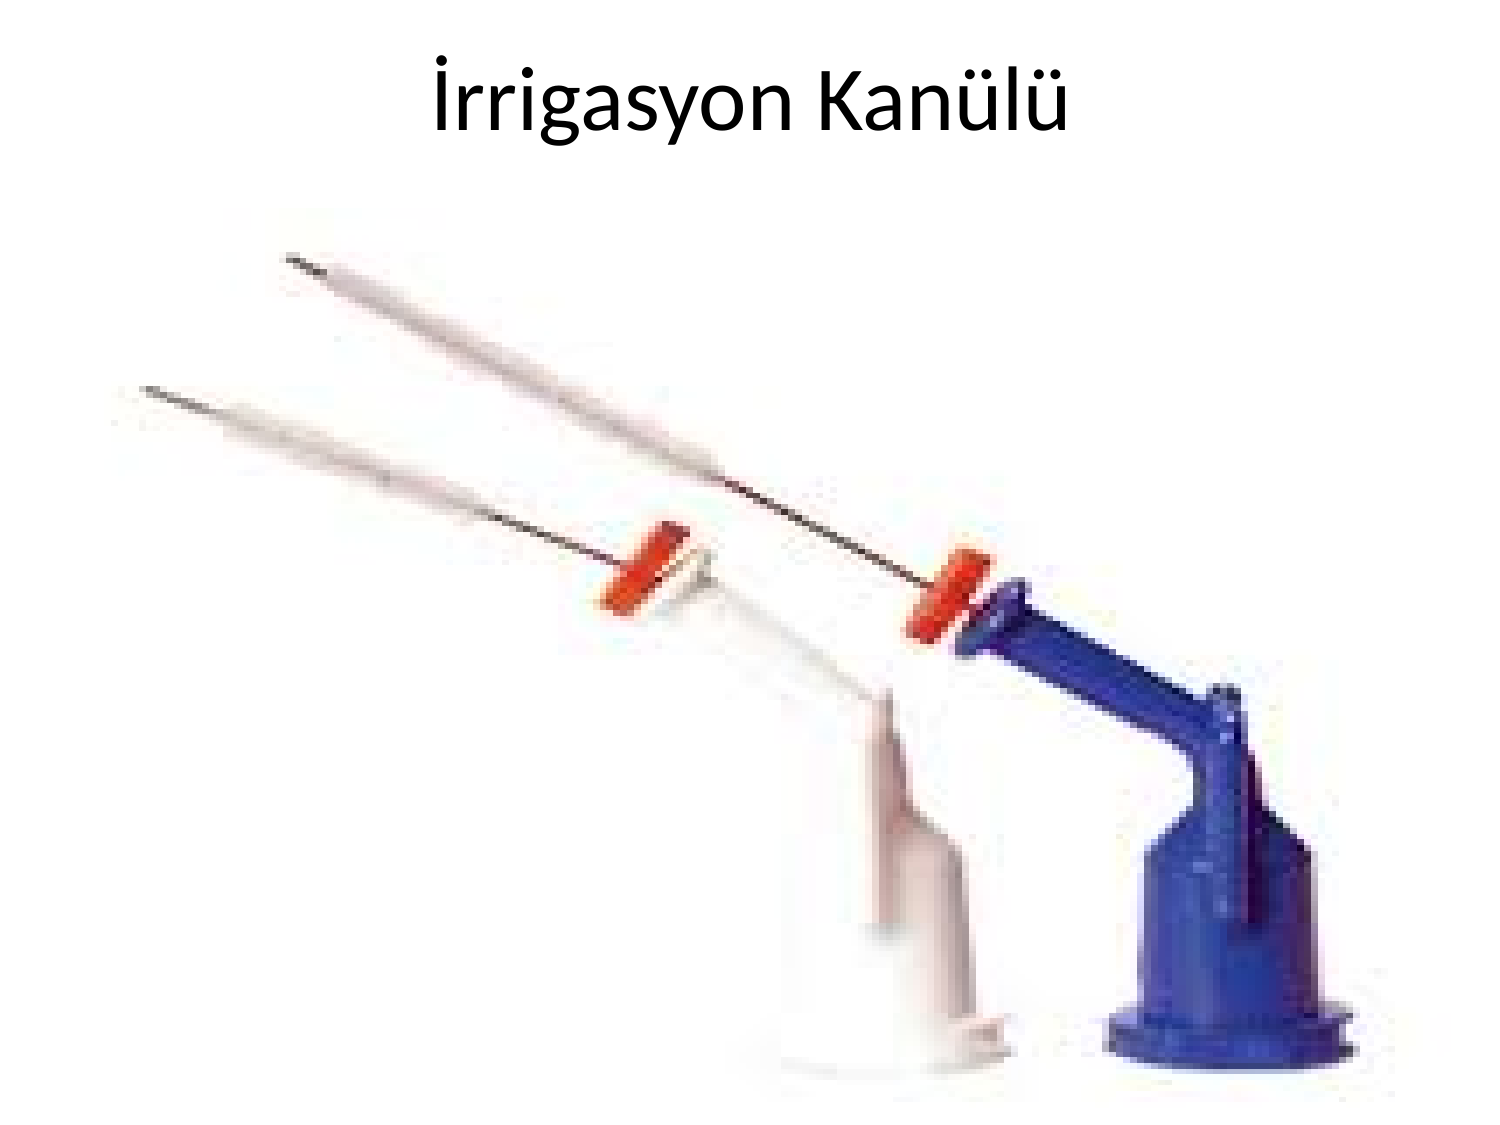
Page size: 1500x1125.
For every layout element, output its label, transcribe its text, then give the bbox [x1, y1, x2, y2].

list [0, 207, 1500, 1125]
title İrrigasyon Kanülü [76, 0, 1427, 188]
